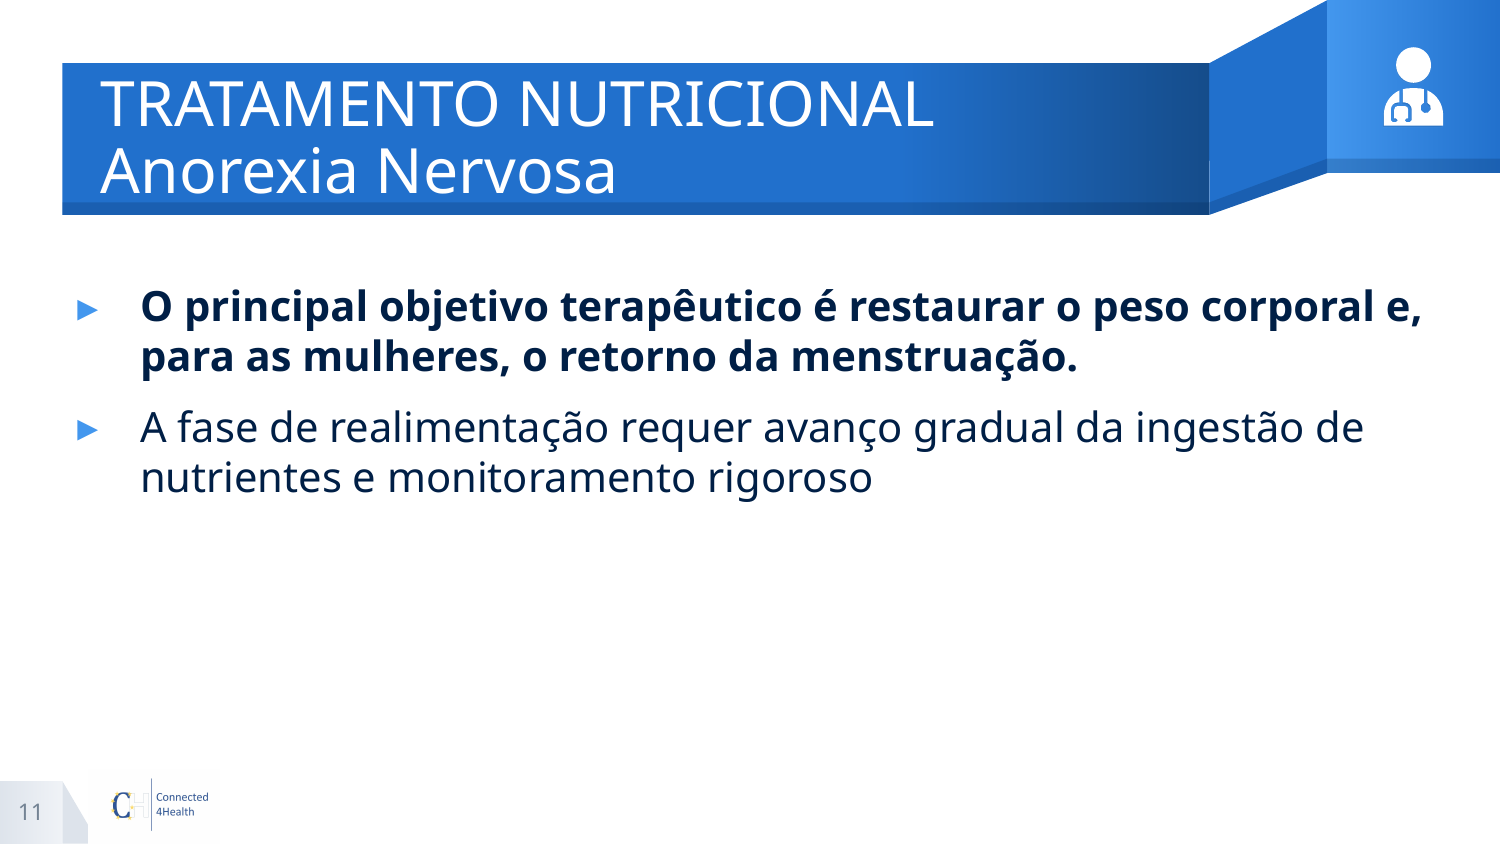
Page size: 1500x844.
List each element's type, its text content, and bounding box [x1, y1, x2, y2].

slide_number 11 [0, 781, 63, 844]
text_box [1383, 47, 1444, 126]
picture [88, 769, 220, 844]
list O principal objetivo terapêutico é restaurar o peso corporal e, para as mulheres, o retorno da menstruação. A fase de realimentação requer avanço gradual da ingestão de nutrientes e monitoramento rigoroso [64, 279, 1471, 744]
title TRATAMENTO NUTRICIONAL Anorexia Nervosa [100, 64, 1210, 215]
